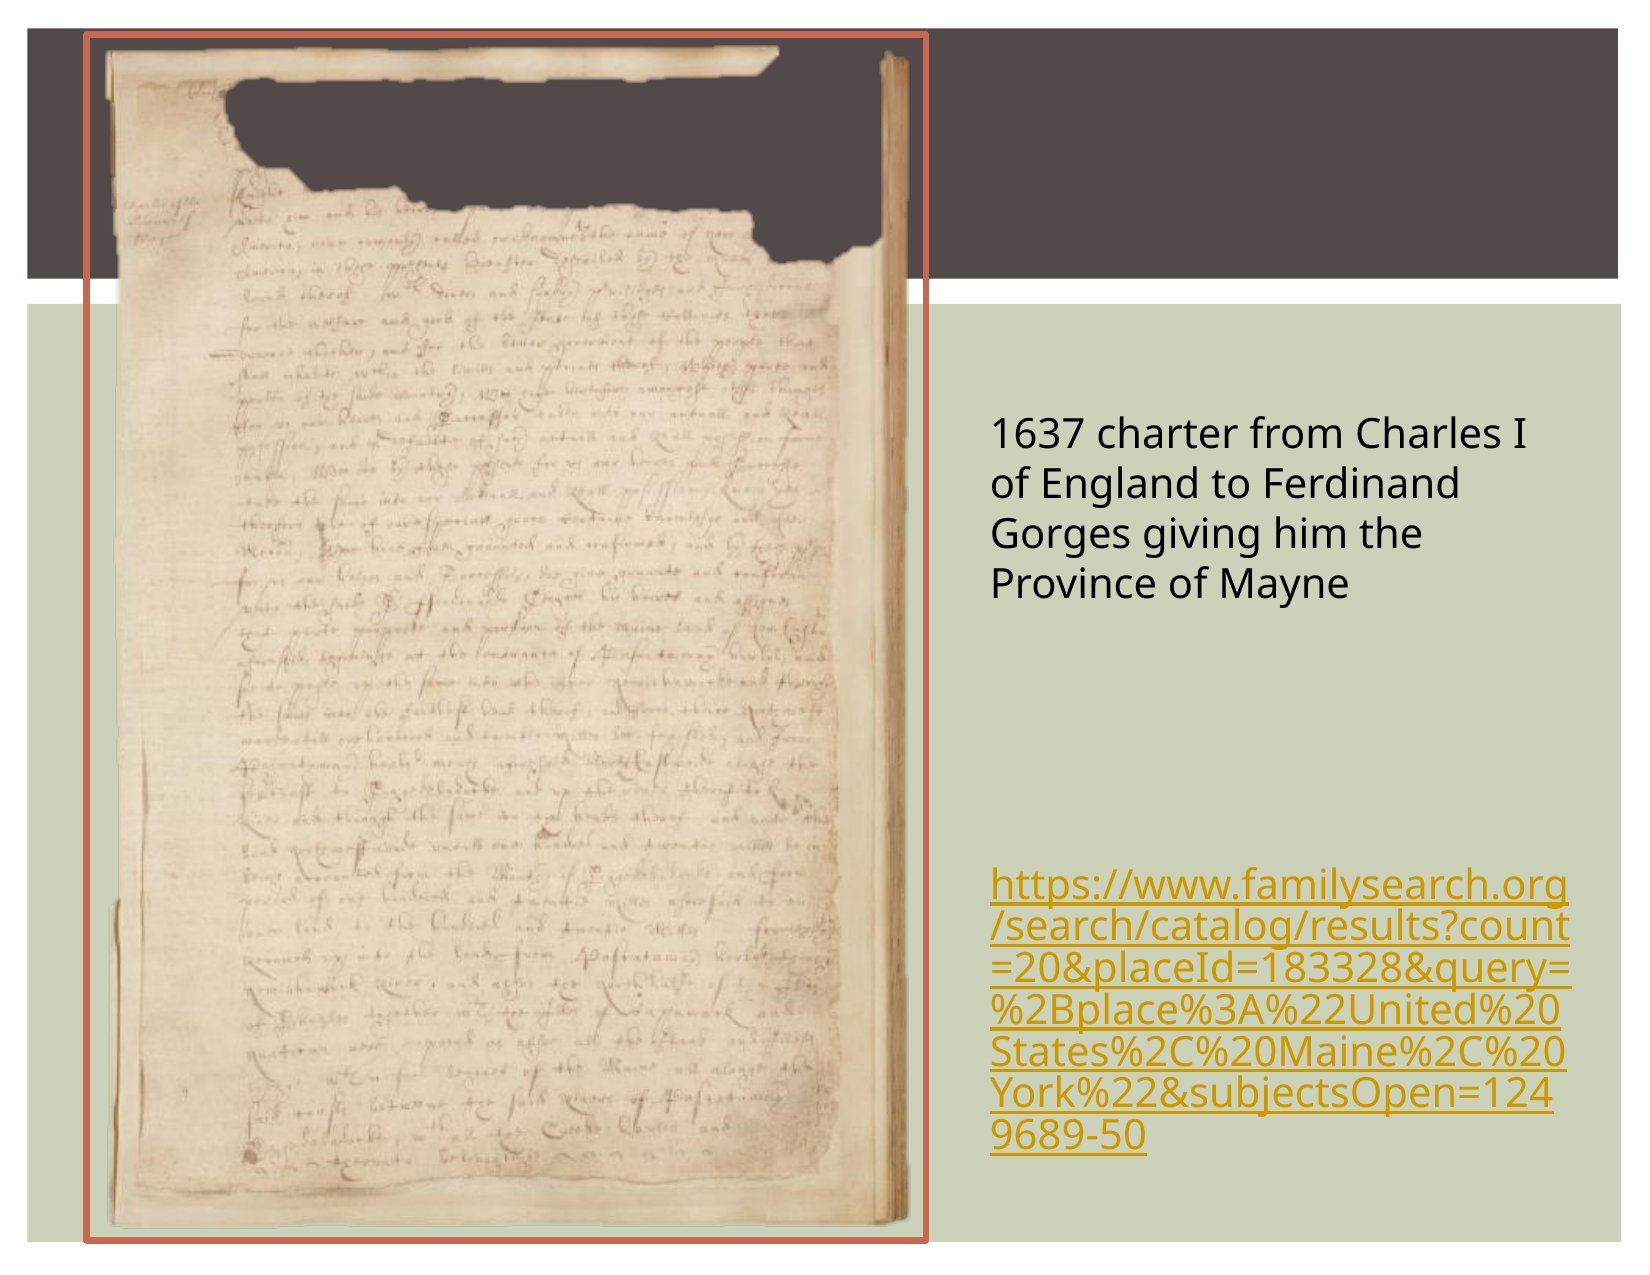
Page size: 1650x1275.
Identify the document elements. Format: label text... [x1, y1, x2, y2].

text_box 1637 charter from Charles I of England to Ferdinand Gorges giving him the Province of Mayne https://www.familysearch.org/search/catalog/results?count=20&placeId=183328&query=%2Bplace%3A%22United%20States%2C%20Maine%2C%20York%22&subjectsOpen=1249689-50 [974, 399, 1588, 922]
picture [89, 37, 924, 1238]
